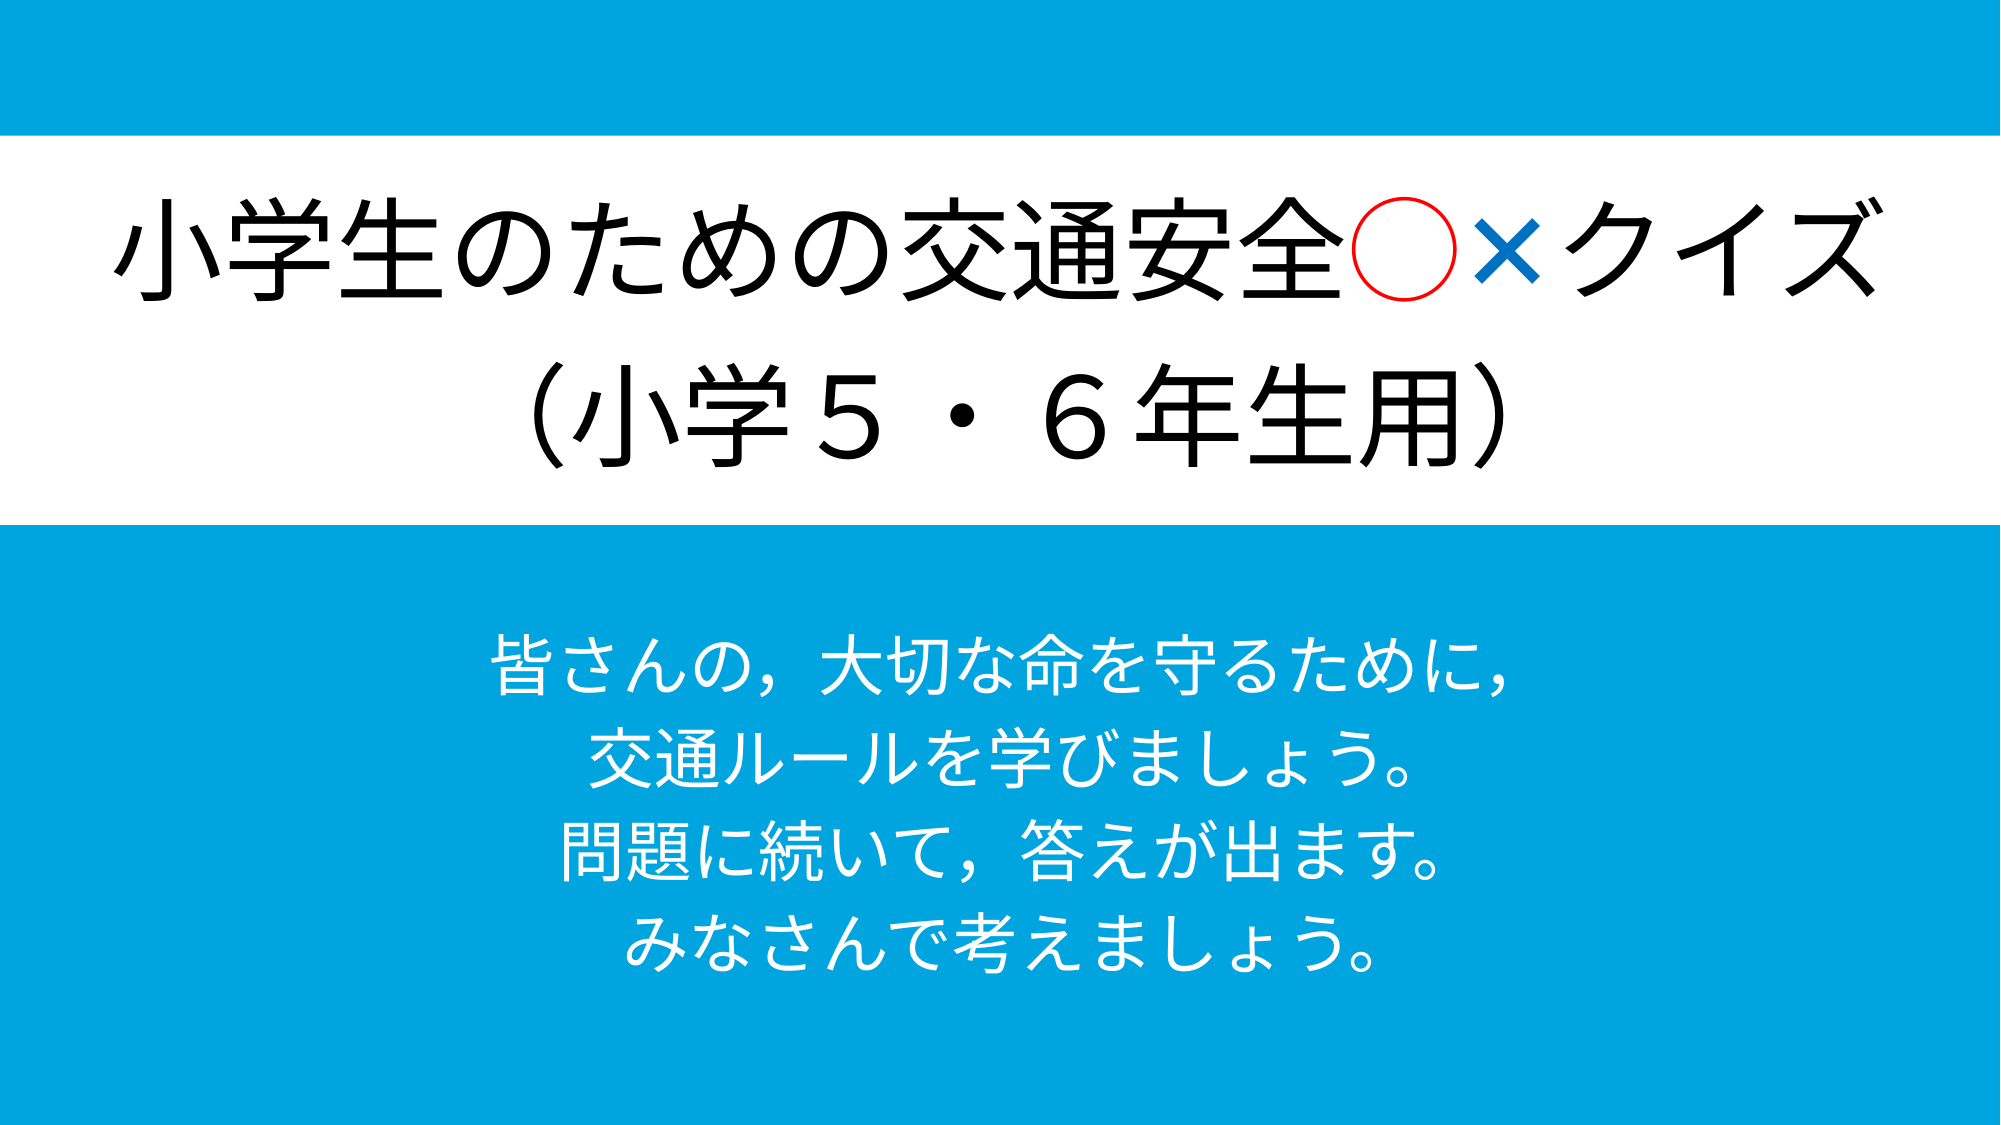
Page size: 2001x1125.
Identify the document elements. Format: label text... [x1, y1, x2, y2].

text_box 皆さんの，大切な命を守るために， 交通ルールを学びましょう。 問題に続いて，答えが出ます。 みなさんで考えましょう。 [120, 625, 1918, 1053]
title 小学生のための交通安全◯✕クイズ [0, 140, 2000, 325]
text_box [0, 325, 2000, 526]
subtitle （小学５・６年生用） [269, 353, 1770, 625]
text_box [0, 134, 2000, 140]
